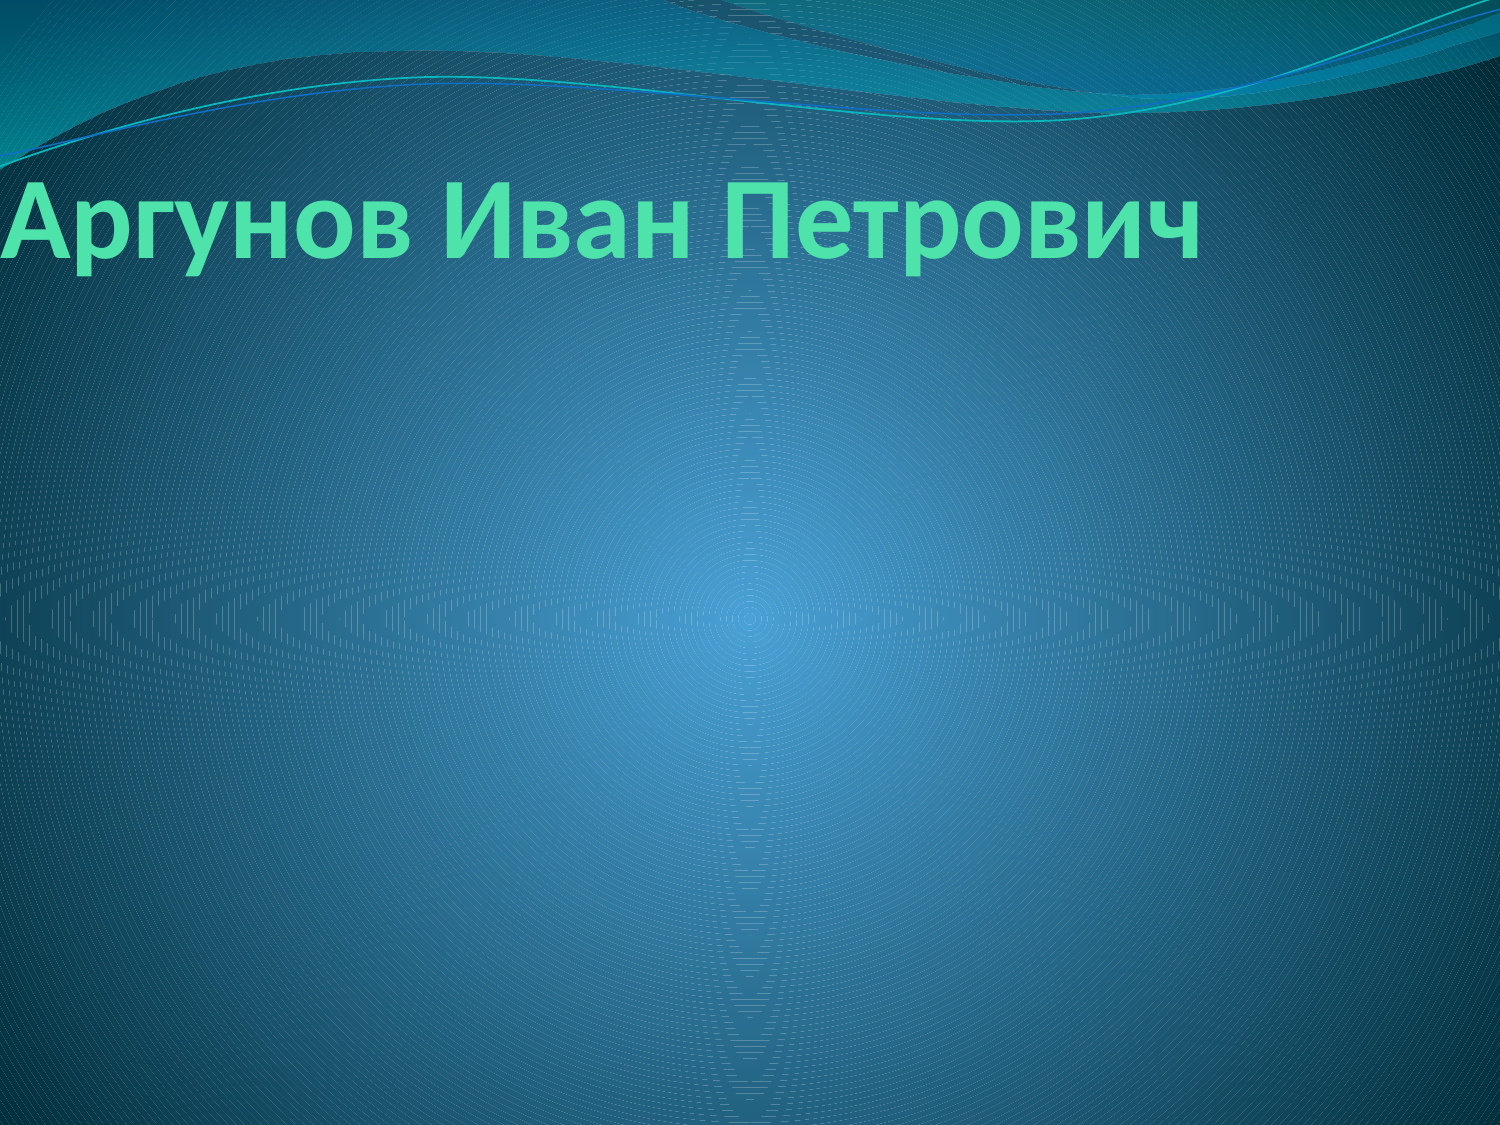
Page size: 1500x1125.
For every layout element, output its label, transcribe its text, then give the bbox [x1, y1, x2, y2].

title Аргунов Иван Петрович [0, 58, 1275, 283]
